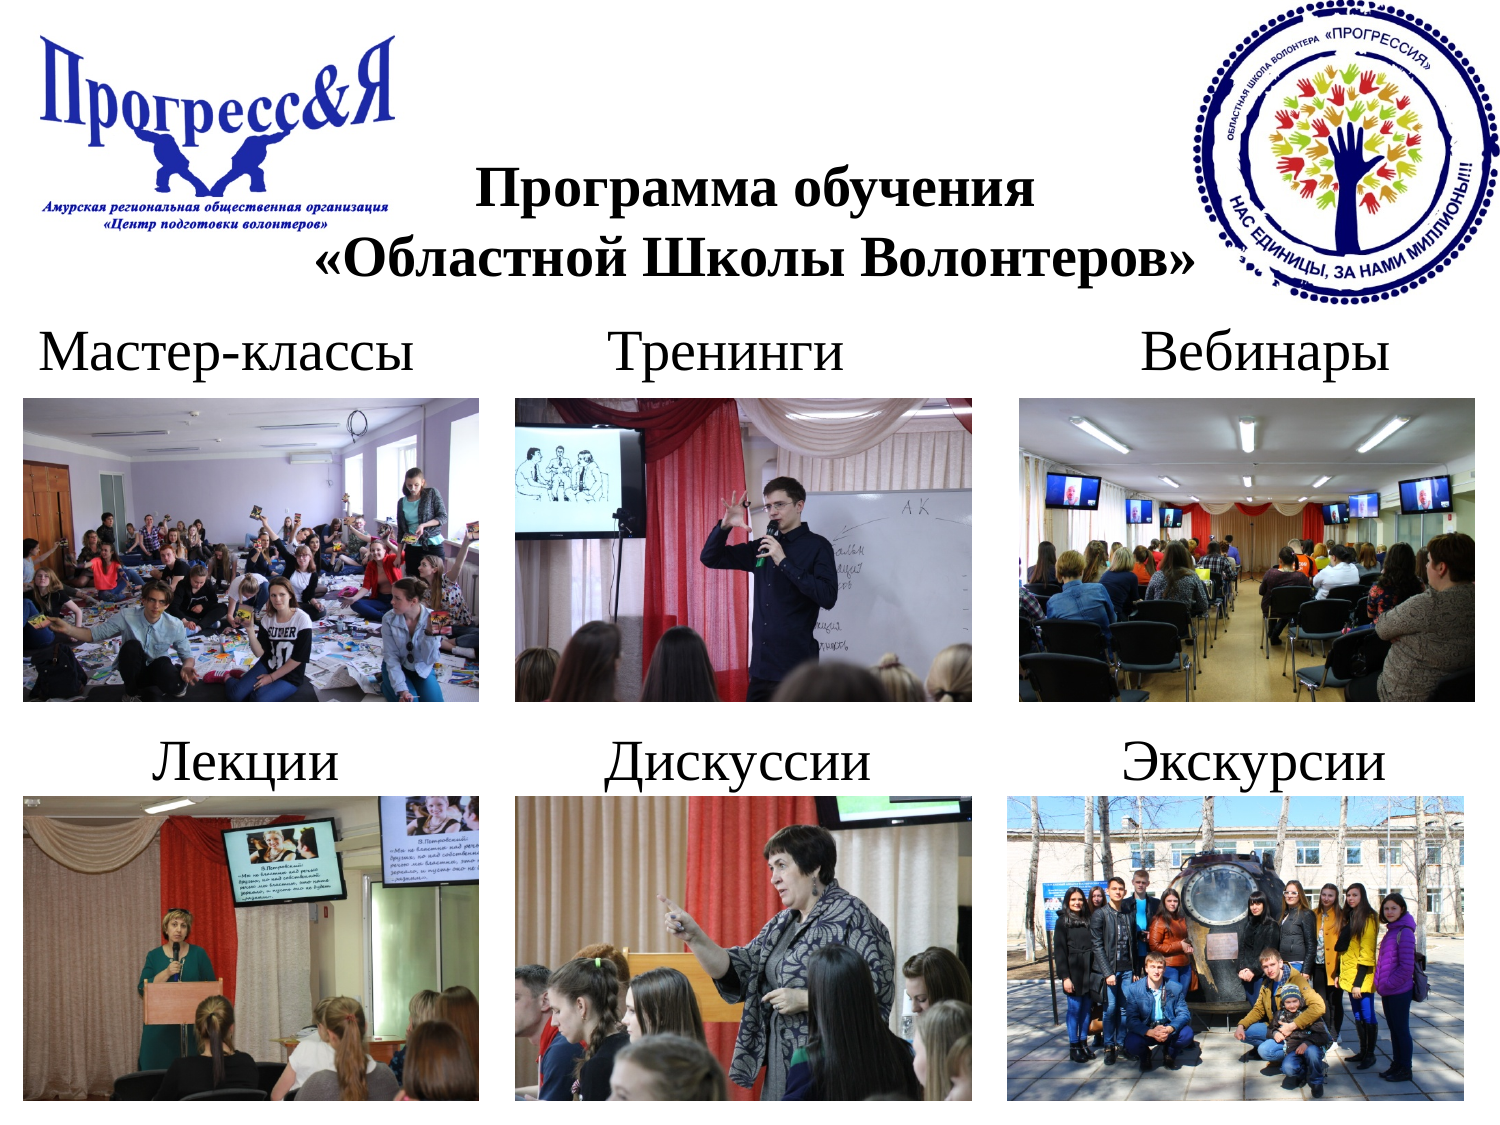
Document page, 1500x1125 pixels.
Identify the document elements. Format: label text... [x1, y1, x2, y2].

text_box Дискуссии [527, 714, 950, 795]
picture [515, 796, 972, 1101]
text_box Мастер-классы [23, 304, 446, 390]
text_box Тренинги [515, 304, 938, 390]
text_box Экскурсии [1042, 714, 1465, 797]
picture [0, 23, 434, 243]
text_box Вебинары [1054, 304, 1477, 390]
text_box Программа обучения «Областной Школы Волонтеров» [81, 140, 1187, 296]
picture [1019, 398, 1476, 703]
picture [515, 398, 972, 703]
picture [23, 398, 480, 703]
text_box Лекции [35, 714, 457, 795]
picture [1192, 0, 1500, 305]
picture [1007, 796, 1464, 1101]
picture [23, 796, 480, 1101]
